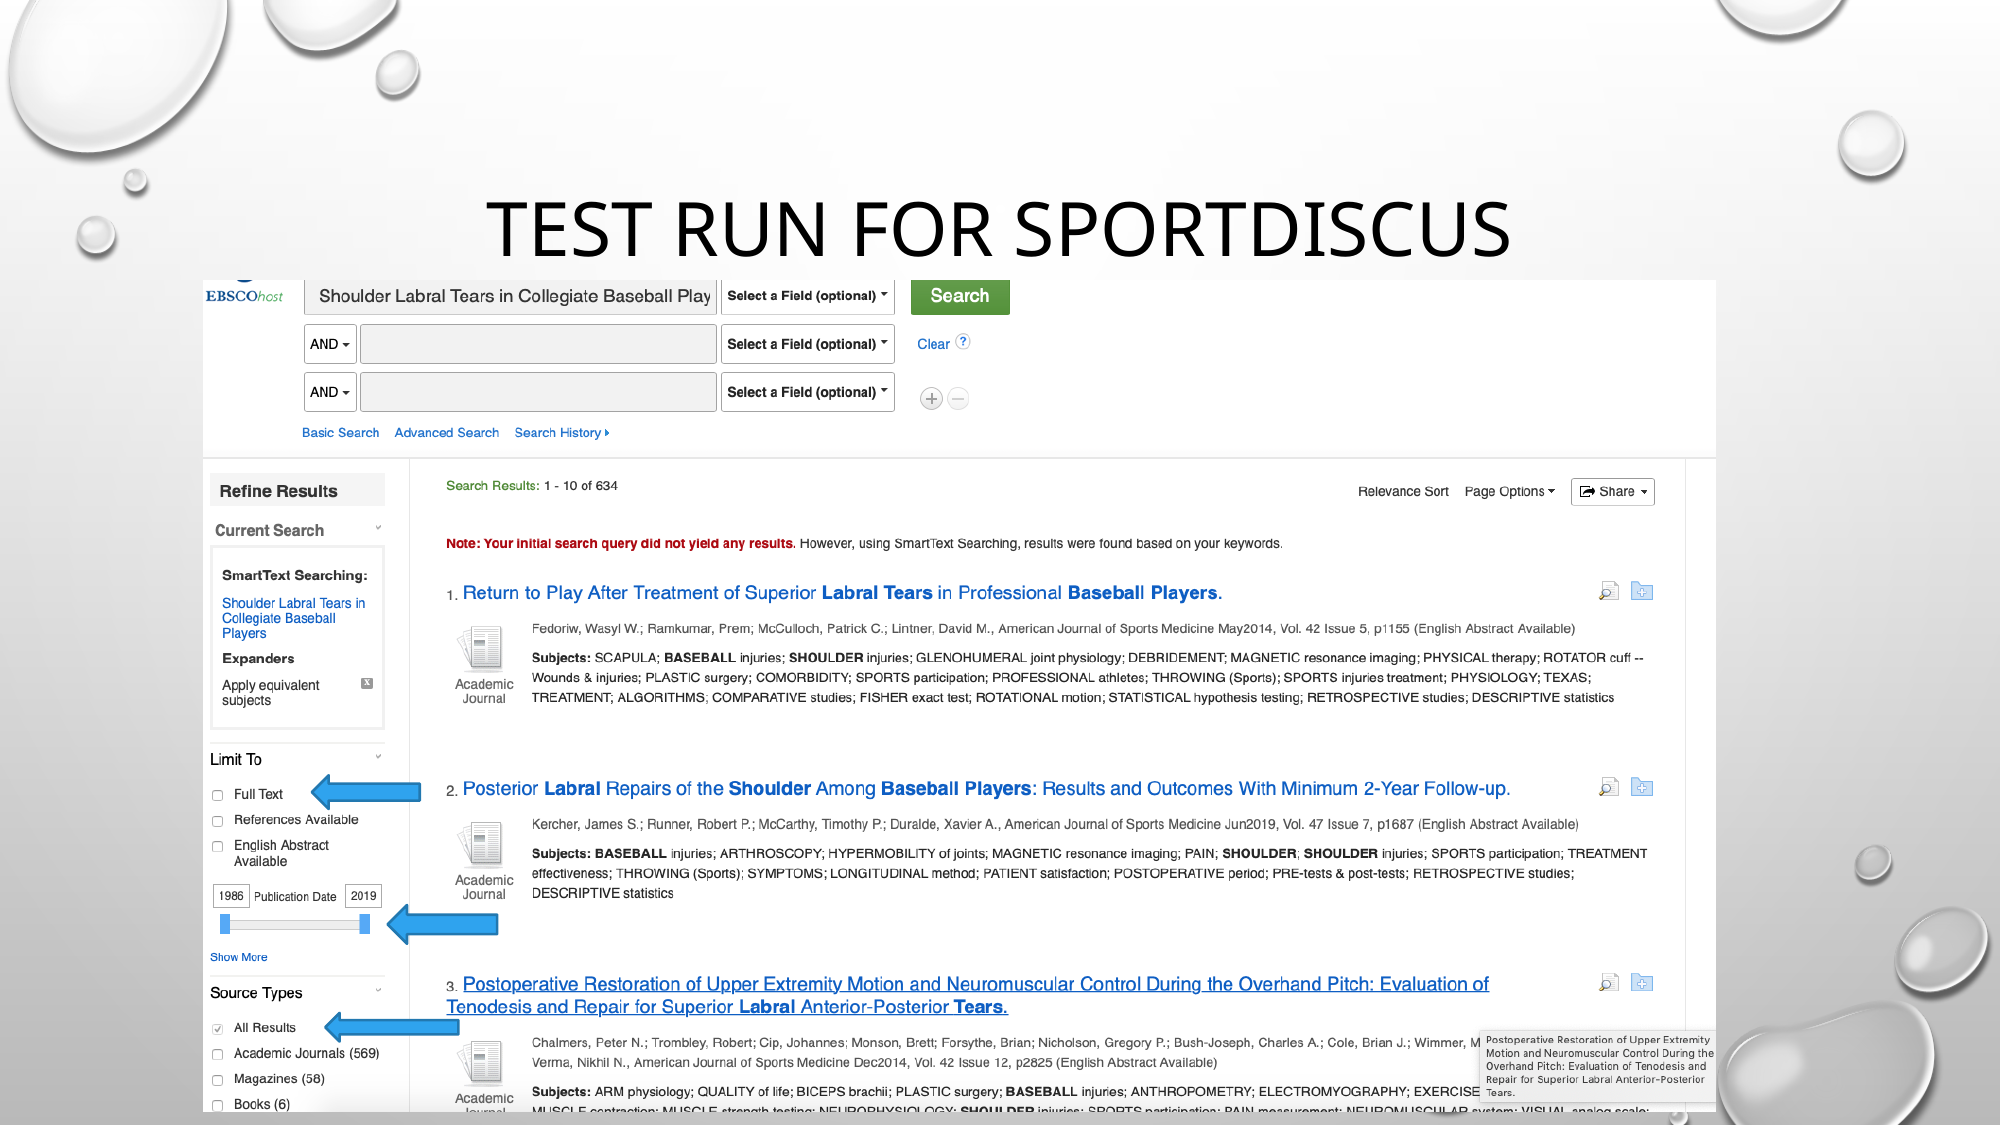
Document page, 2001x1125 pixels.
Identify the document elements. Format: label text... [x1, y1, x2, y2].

title Test Run for sportdiscus [149, 101, 1851, 364]
picture [0, 0, 2000, 1125]
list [203, 280, 1716, 1113]
